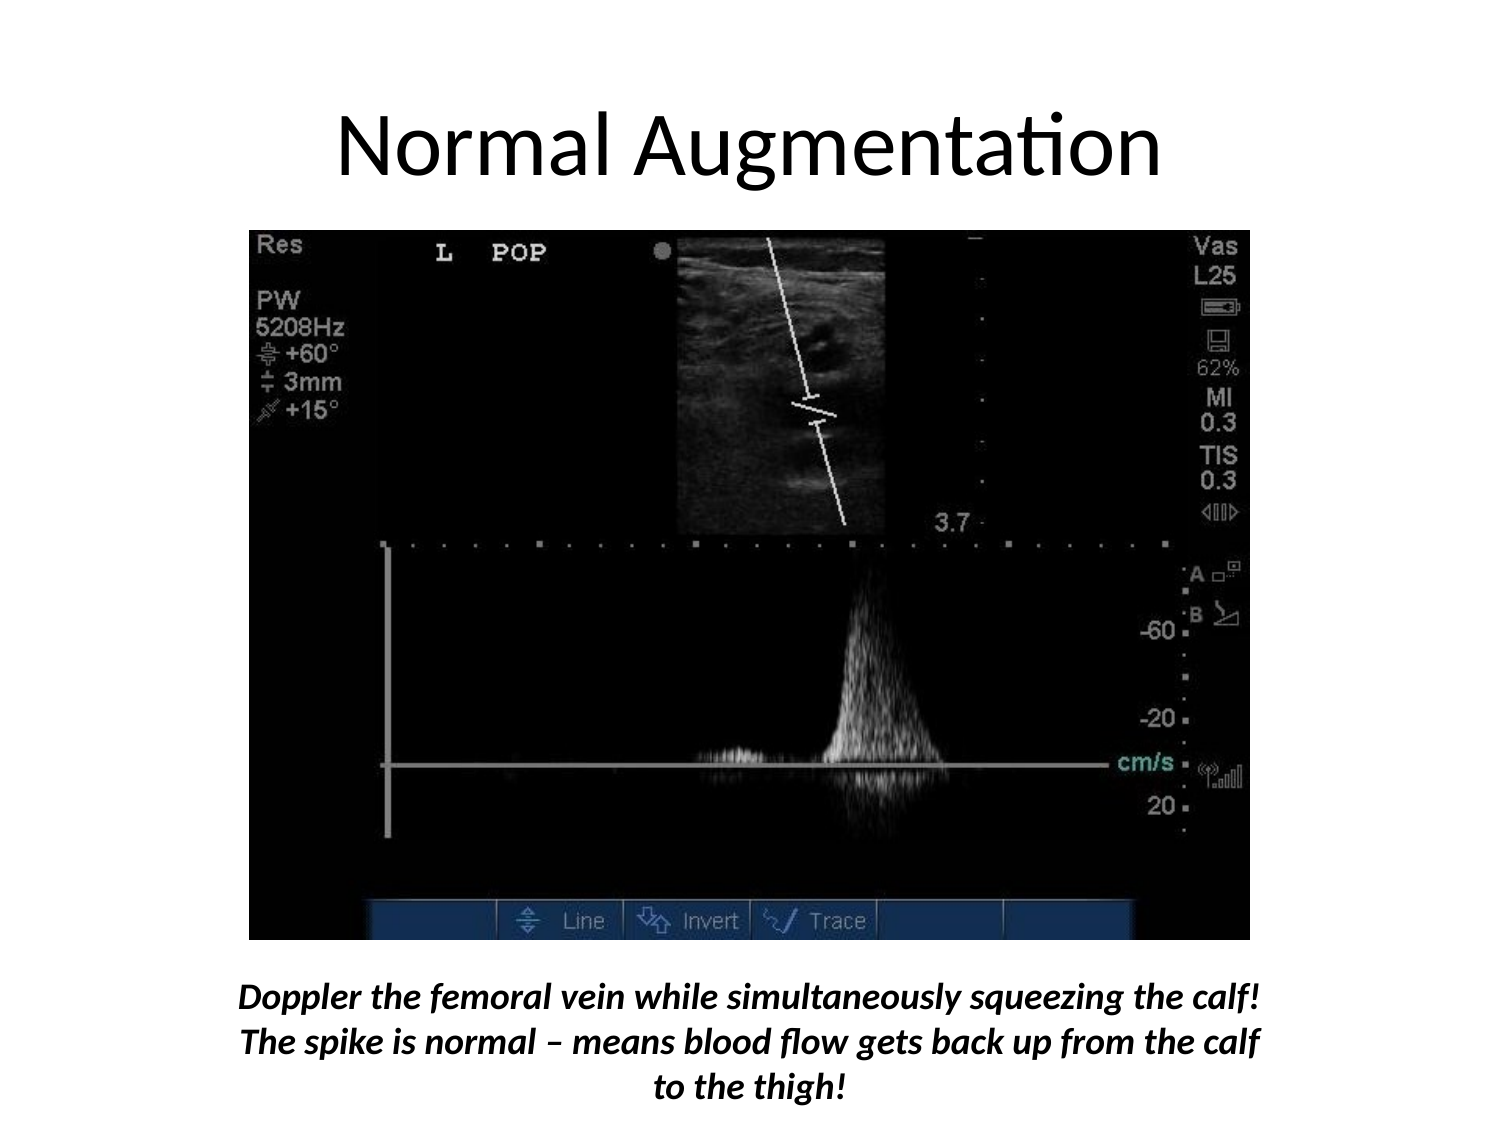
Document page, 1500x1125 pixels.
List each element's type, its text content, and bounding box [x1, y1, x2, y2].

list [249, 230, 1251, 941]
text_box Doppler the femoral vein while simultaneously squeezing the calf! The spike is normal – means blood flow gets back up from the calf to the thigh! [217, 964, 1283, 1114]
title Normal Augmentation [74, 44, 1426, 233]
